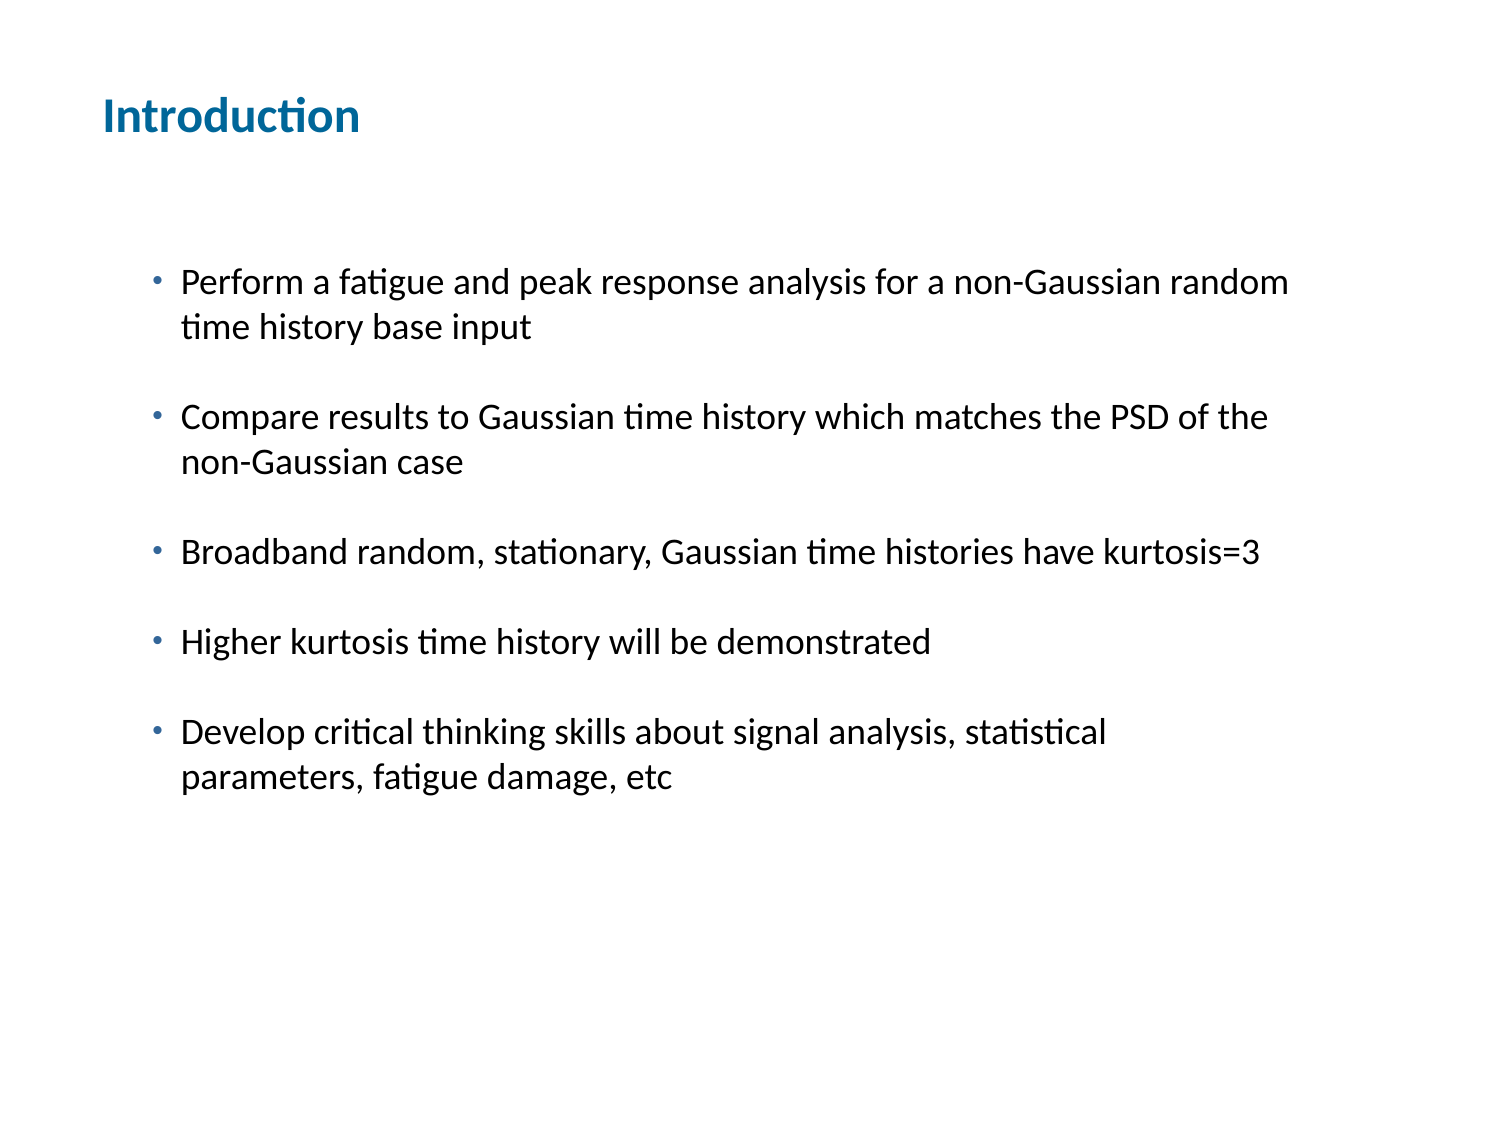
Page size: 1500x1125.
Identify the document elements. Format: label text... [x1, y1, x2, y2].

text_box Perform a fatigue and peak response analysis for a non-Gaussian random time history base input Compare results to Gaussian time history which matches the PSD of the non-Gaussian case Broadband random, stationary, Gaussian time histories have kurtosis=3 Higher kurtosis time history will be demonstrated Develop critical thinking skills about signal analysis, statistical parameters, fatigue damage, etc [137, 249, 1313, 850]
text_box Introduction [87, 74, 1238, 150]
